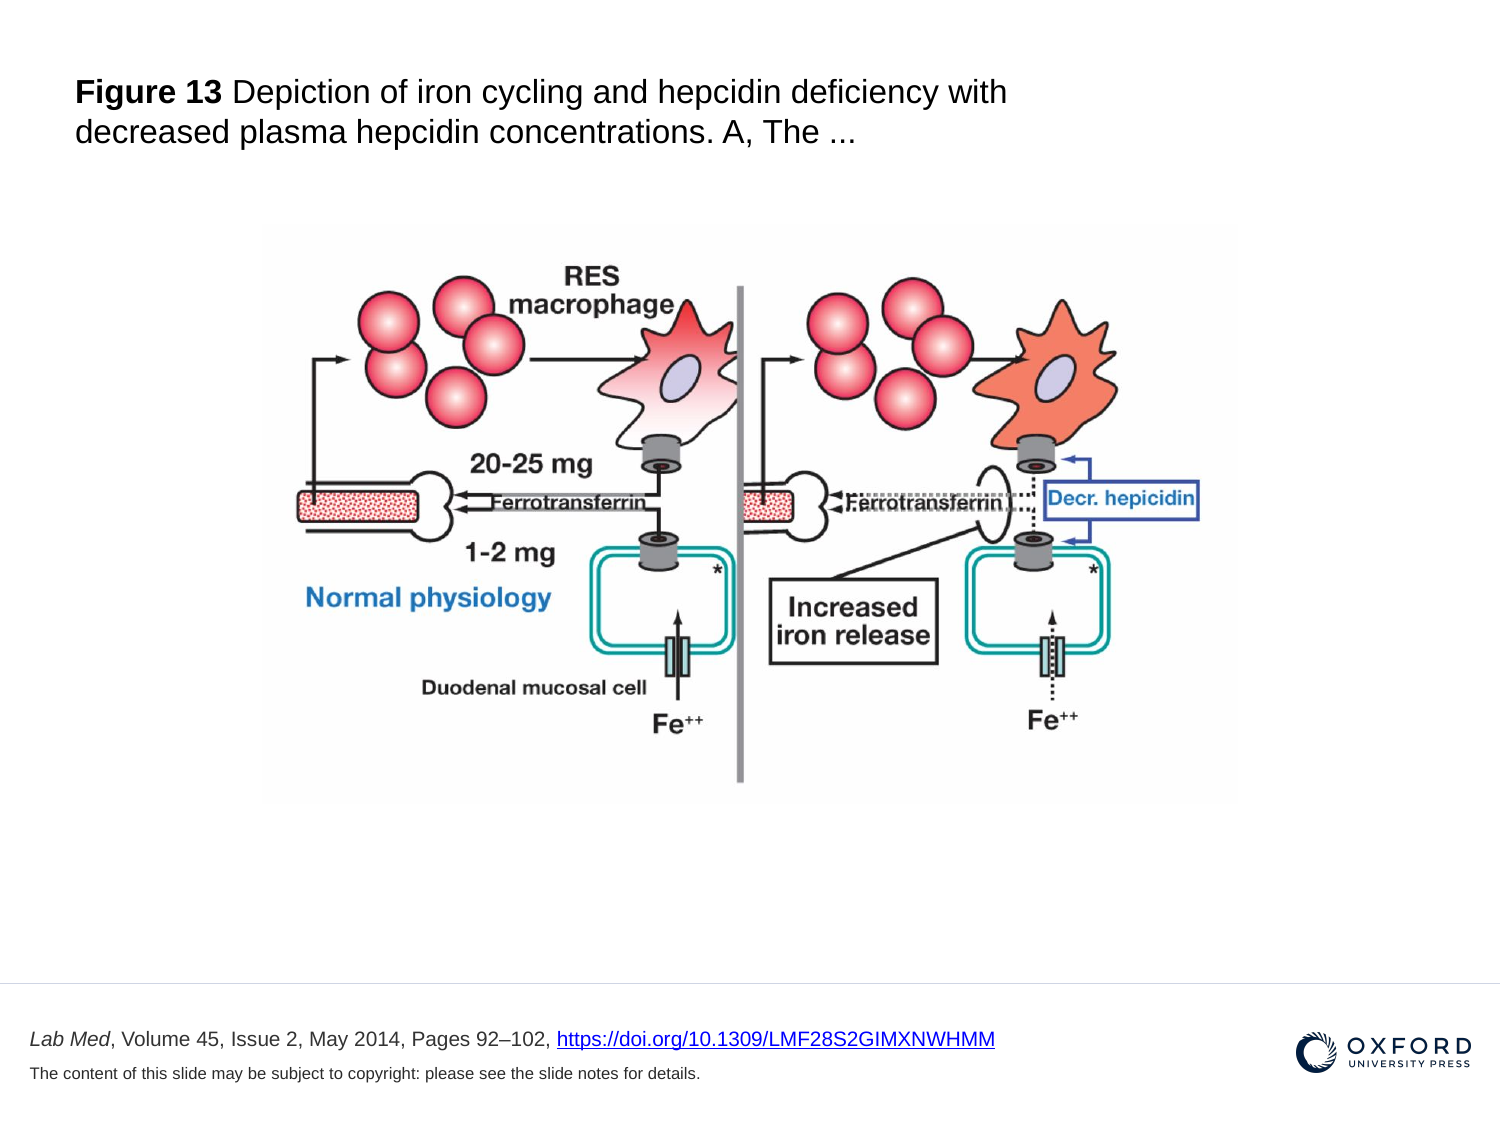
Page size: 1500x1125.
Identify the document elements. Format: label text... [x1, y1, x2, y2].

footer Lab Med, Volume 45, Issue 2, May 2014, Pages 92–102, https://doi.org/10.1309/LMF28S2GIMXNWHMM The content of this slide may be subject to copyright: please see the slide notes for details. [0, 983, 1260, 1125]
picture [262, 224, 1238, 804]
picture [1296, 1032, 1471, 1073]
title Figure 13 Depiction of iron cycling and hepcidin deficiency with decreased plasma hepcidin concentrations. A, The ... [75, 69, 1078, 171]
